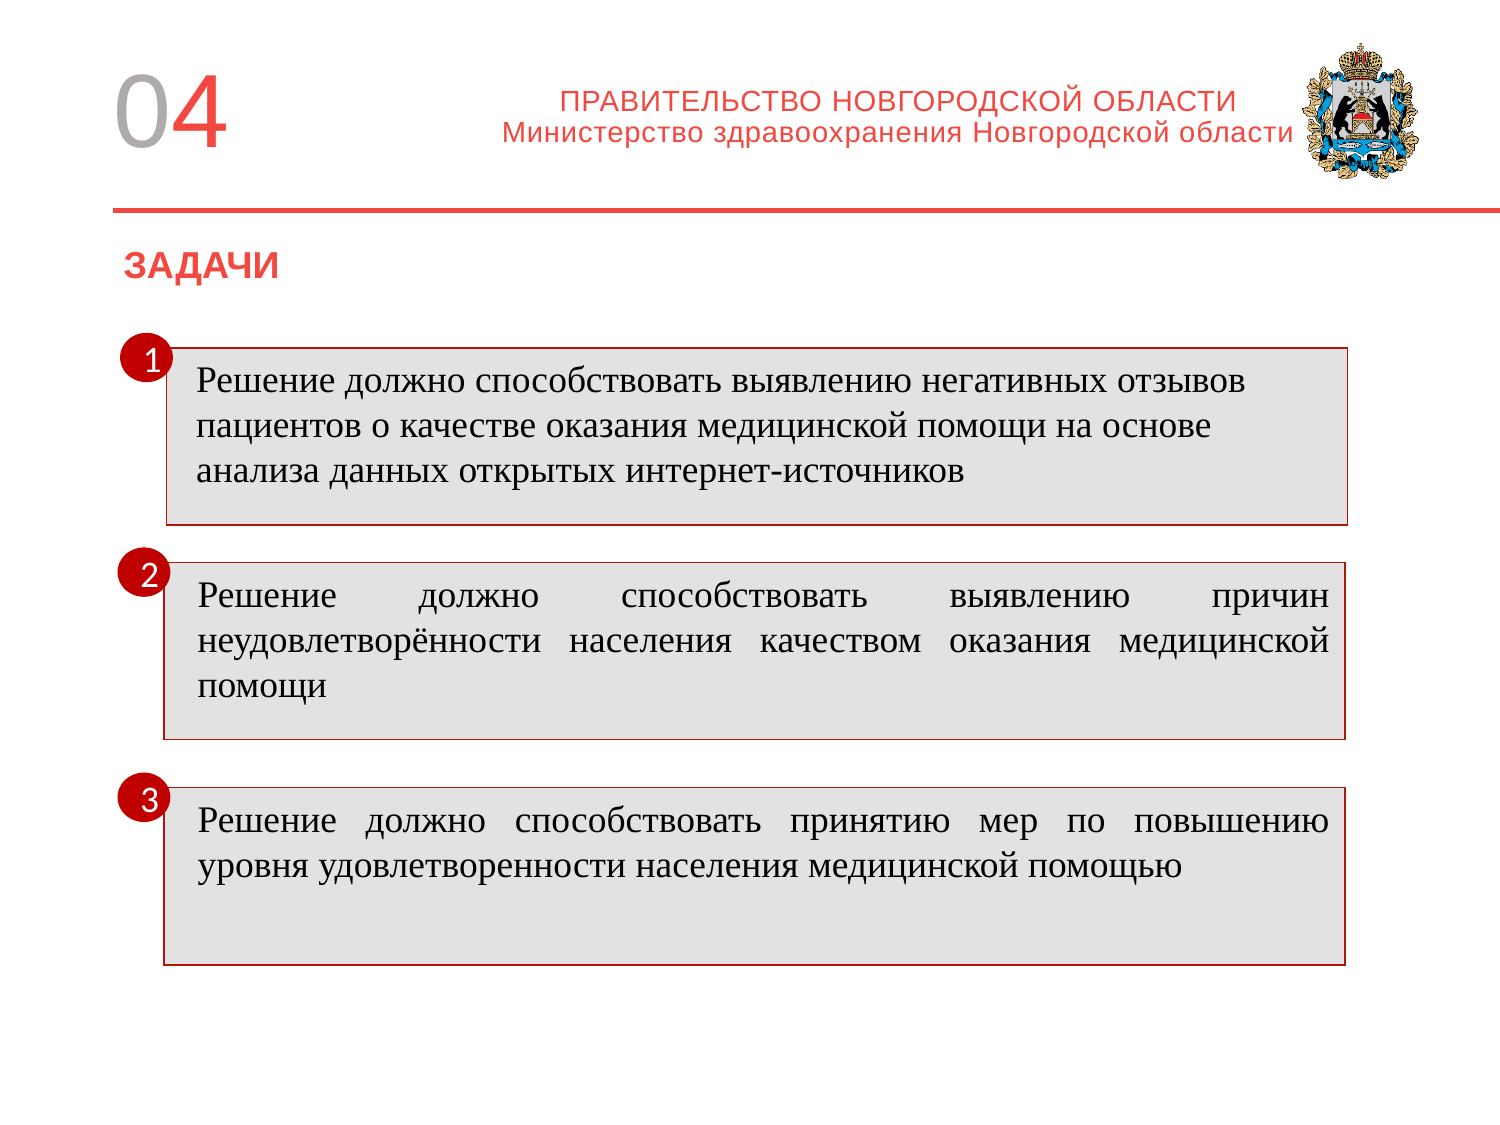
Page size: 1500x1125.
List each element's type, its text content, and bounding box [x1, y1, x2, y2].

text_box ЗАДАЧИ [108, 198, 1346, 334]
text_box 3 [116, 771, 172, 824]
text_box 04 [98, 36, 312, 177]
picture [1302, 43, 1419, 179]
text_box ПРАВИТЕЛЬСТВО НОВГОРОДСКОЙ ОБЛАСТИ Министерство здравоохранения Новгородской области [465, 78, 1302, 123]
text_box 2 [116, 546, 172, 598]
text_box Решение должно способствовать выявлению негативных отзывов пациентов о качестве оказания медицинской помощи на основе анализа данных открытых интернет-источников [166, 347, 1349, 526]
text_box [117, 223, 1459, 832]
text_box Решение должно способствовать принятию мер по повышению уровня удовлетворенности населения медицинской помощью [163, 787, 1346, 966]
text_box Решение должно способствовать выявлению причин неудовлетворённости населения качеством оказания медицинской помощи [163, 561, 1346, 741]
text_box 1 [119, 331, 174, 384]
